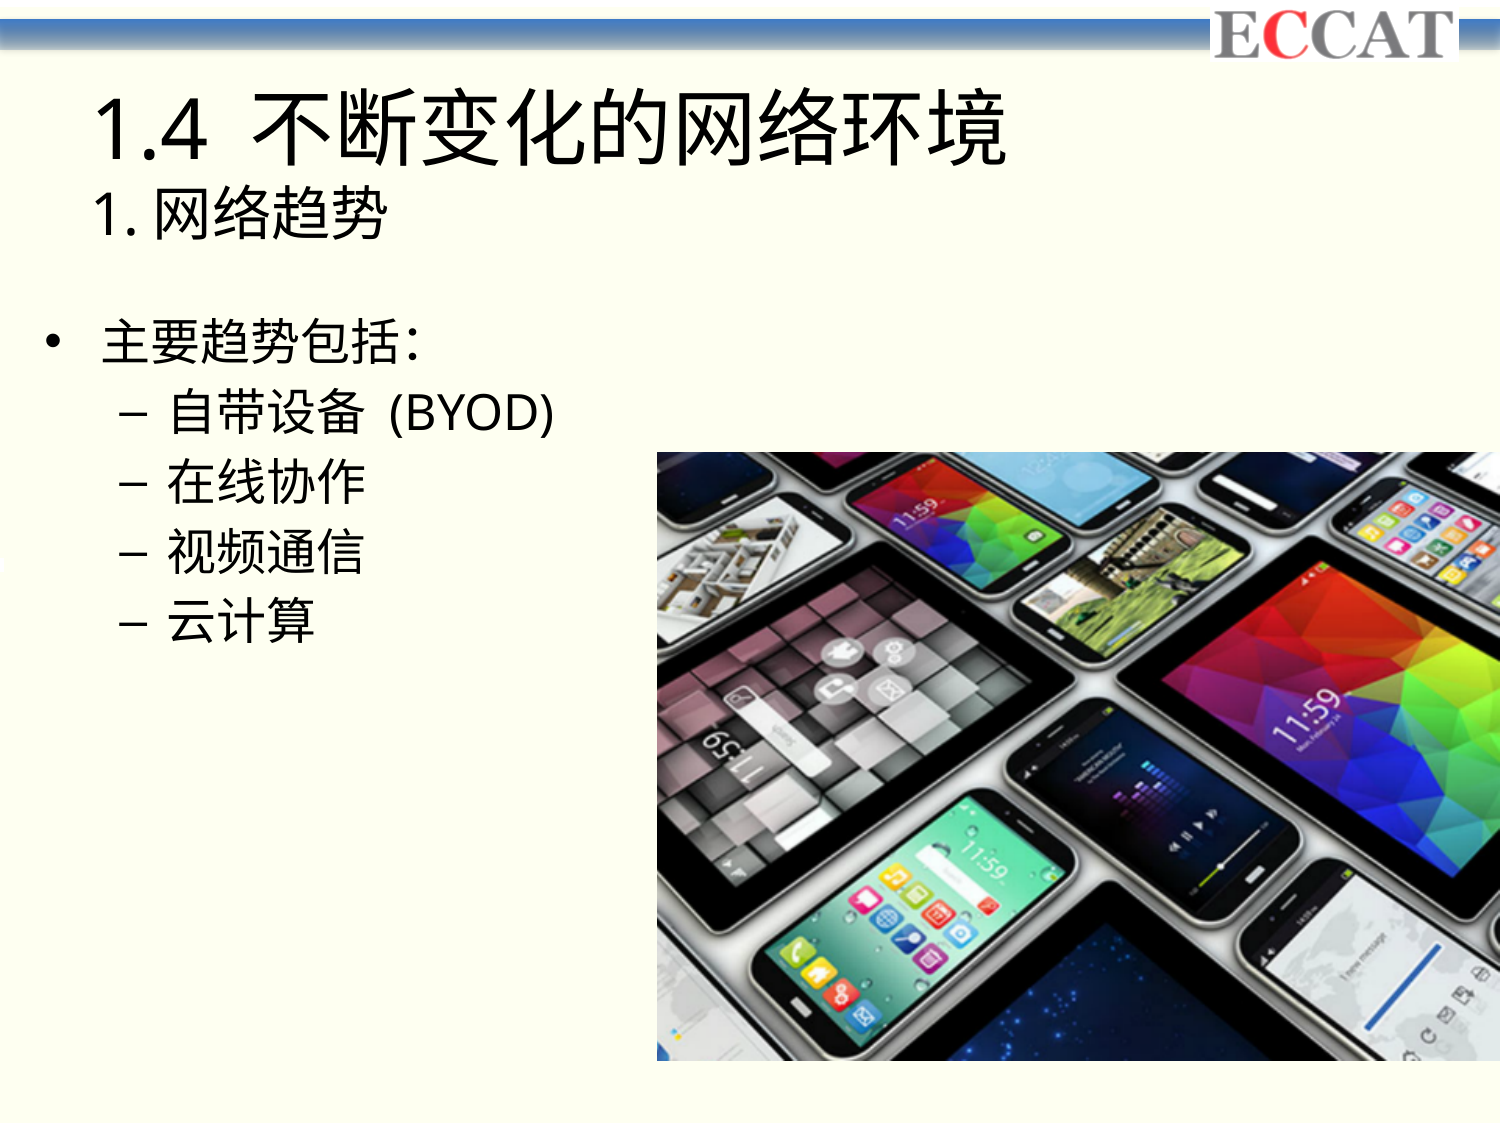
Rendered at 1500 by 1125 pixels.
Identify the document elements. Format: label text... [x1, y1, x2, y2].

picture [0, 7, 1500, 1123]
title 1.4 不断变化的网络环境 1.网络趋势 [75, 67, 1425, 256]
list 主要趋势包括： 自带设备 (BYOD) 在线协作 视频通信 云计算 [29, 302, 829, 1125]
